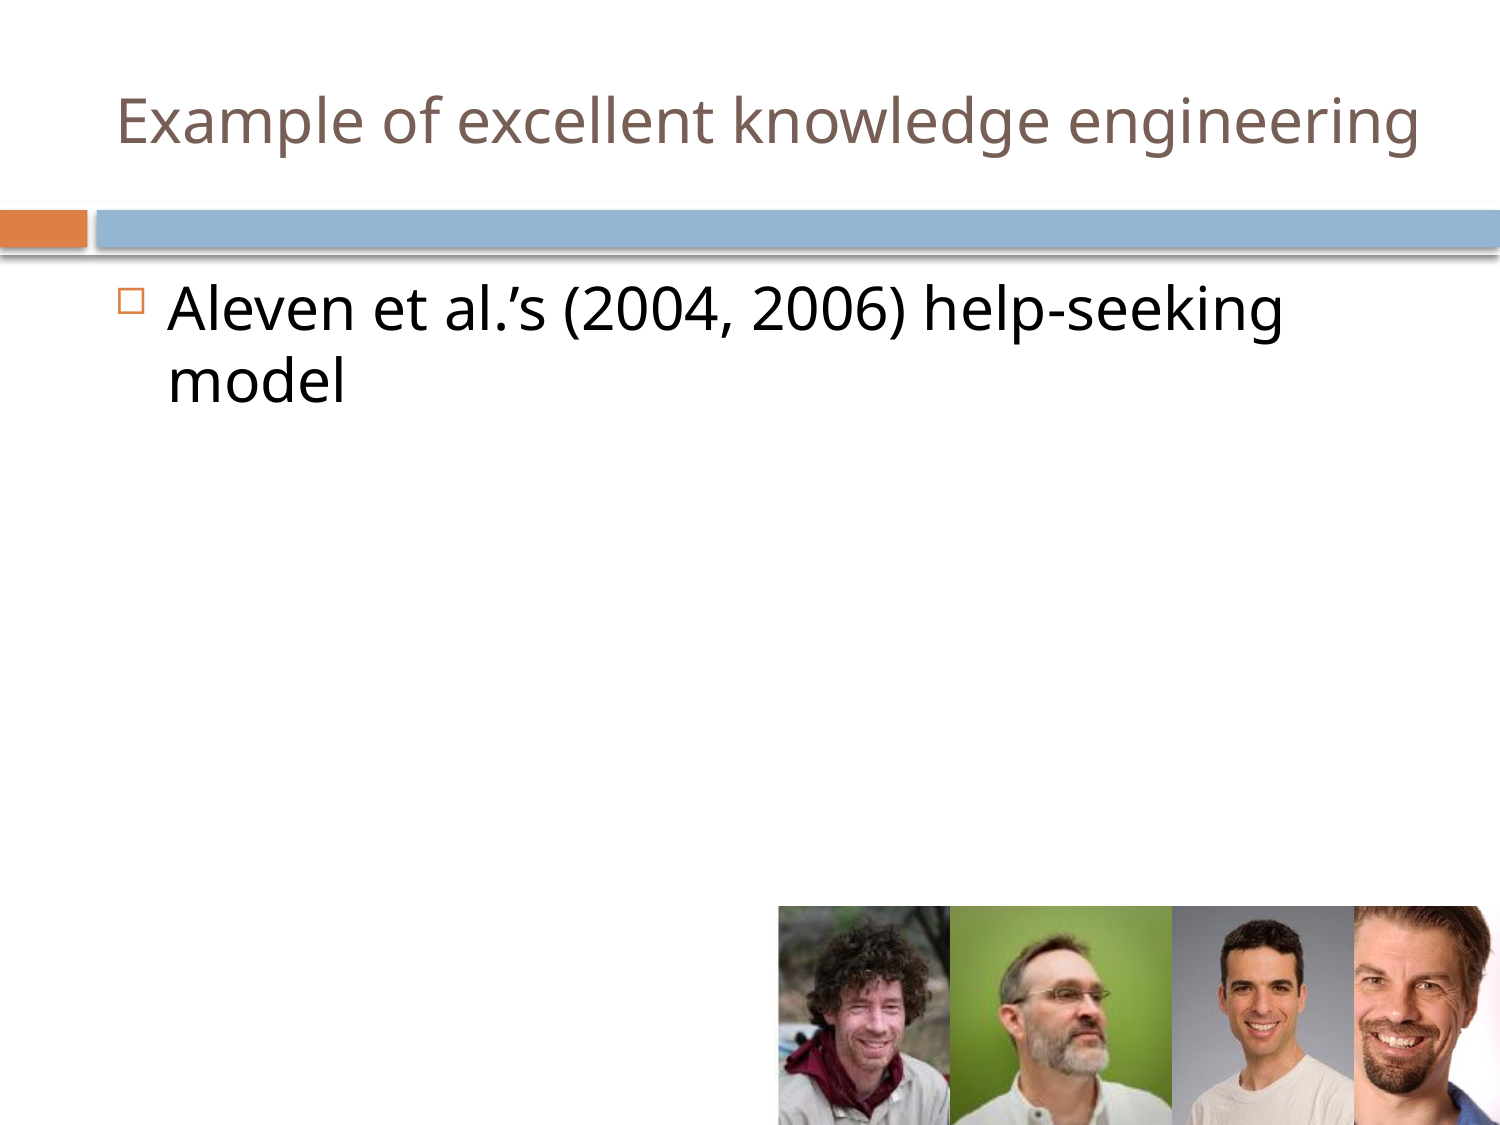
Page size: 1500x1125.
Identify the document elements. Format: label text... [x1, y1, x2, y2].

picture [774, 905, 1500, 1125]
title Example of excellent knowledge engineering [100, 37, 1438, 200]
list Aleven et al.’s (2004, 2006) help-seeking model [100, 262, 1438, 1000]
